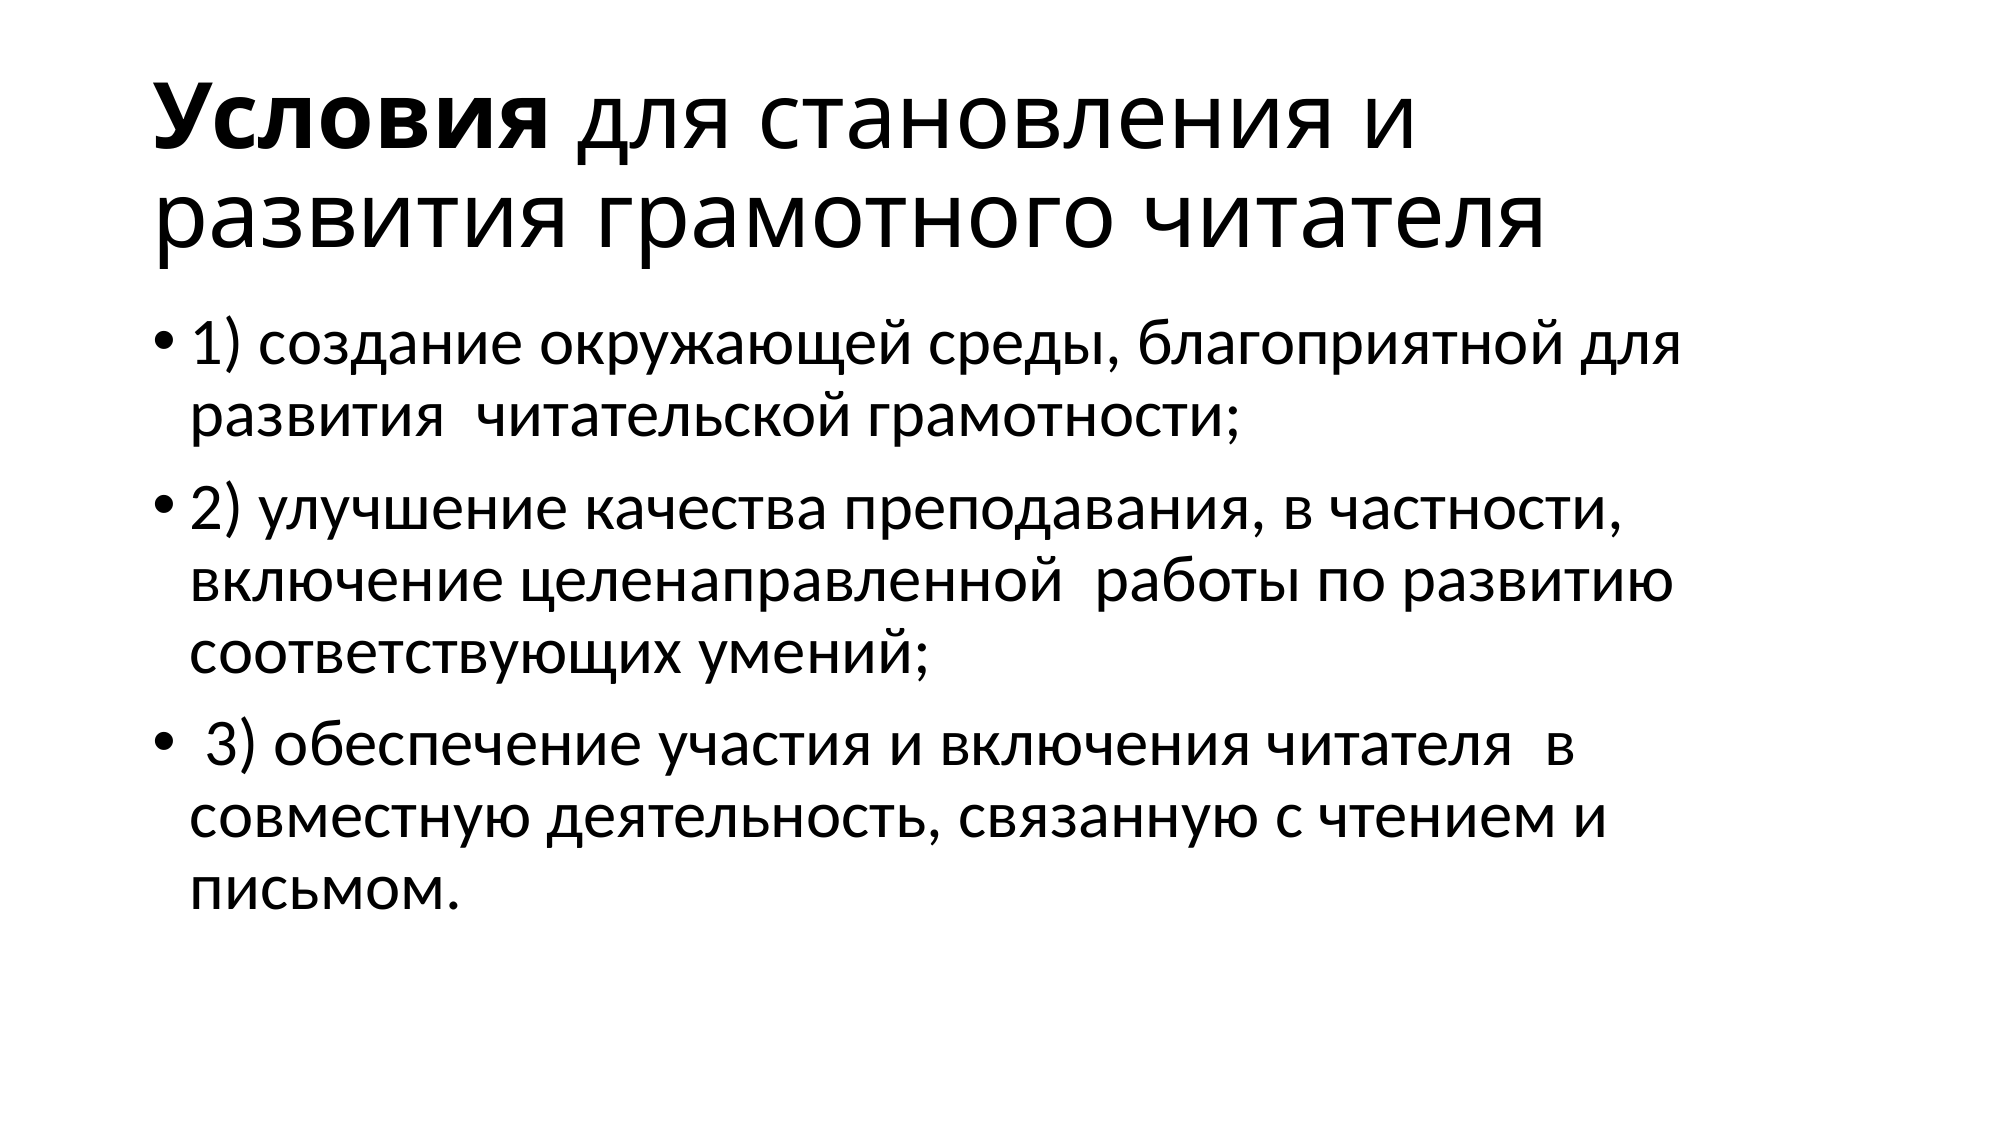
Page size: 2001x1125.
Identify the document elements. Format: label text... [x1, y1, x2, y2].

list 1) создание окружающей среды, благоприятной для развития читательской грамотности; 2) улучшение качества преподавания, в частности, включение целенаправленной работы по развитию соответствующих умений; 3) обеспечение участия и включения читателя в совместную деятельность, связанную с чтением и письмом. [137, 299, 1863, 1014]
title Условия для становления и развития грамотного читателя [137, 59, 1863, 278]
